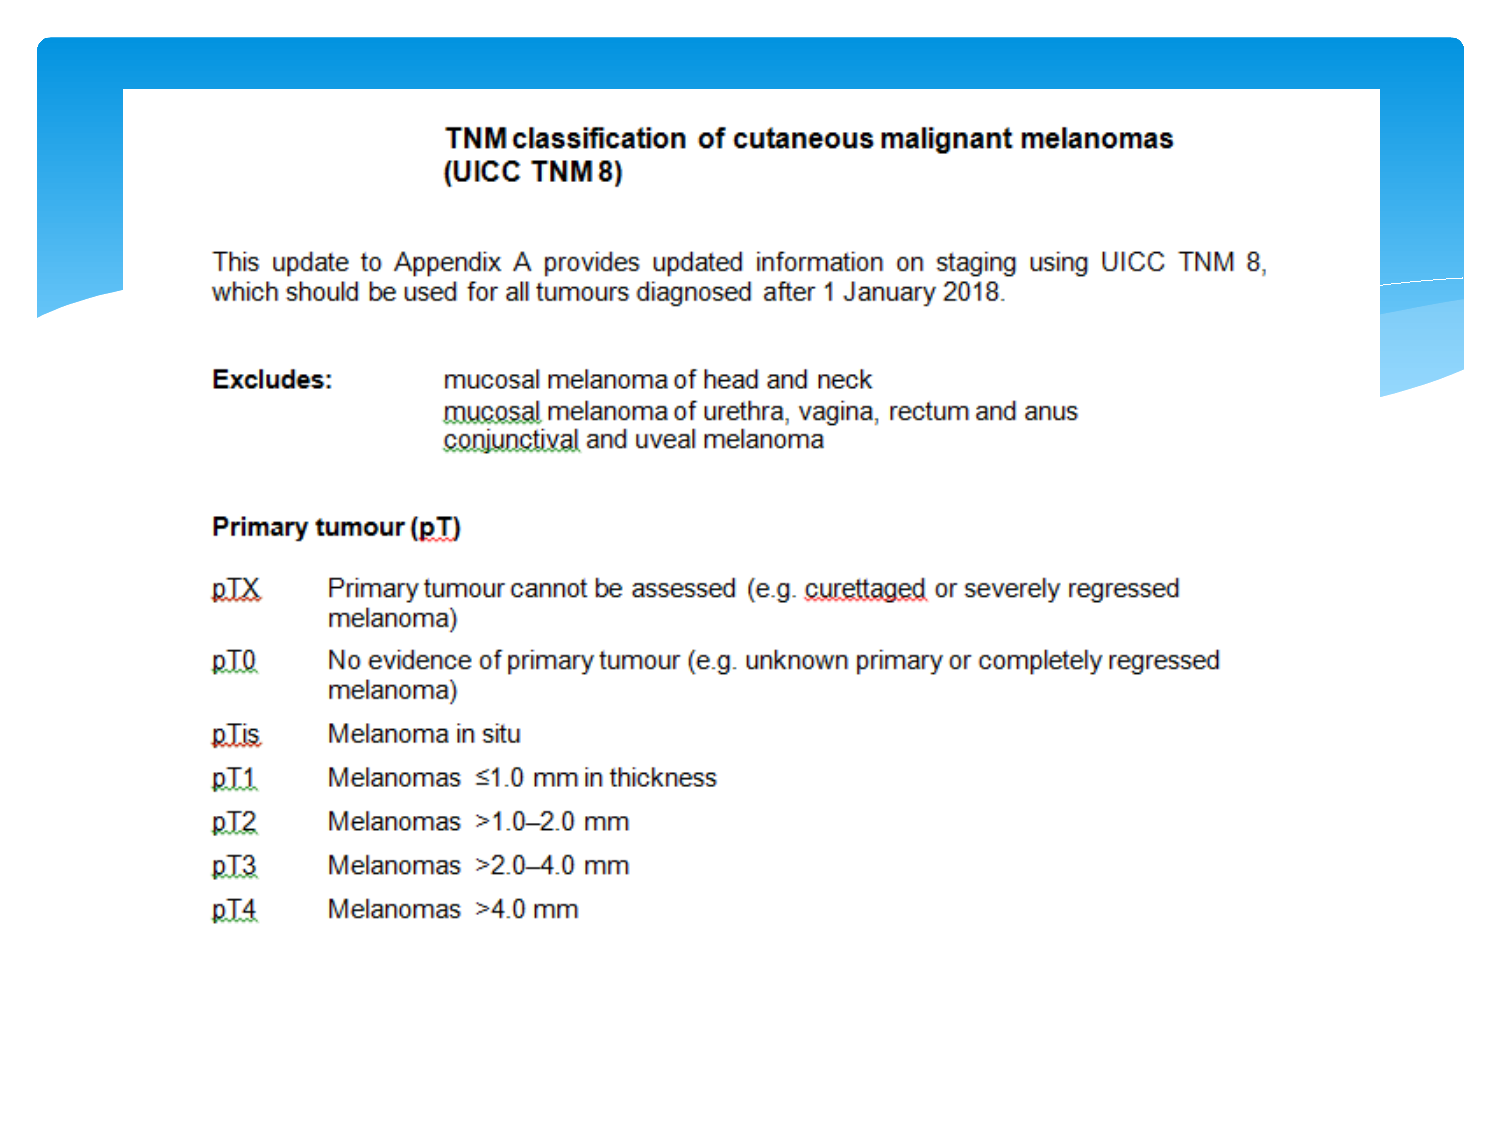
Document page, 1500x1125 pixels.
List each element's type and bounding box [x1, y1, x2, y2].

list [123, 89, 1381, 1058]
